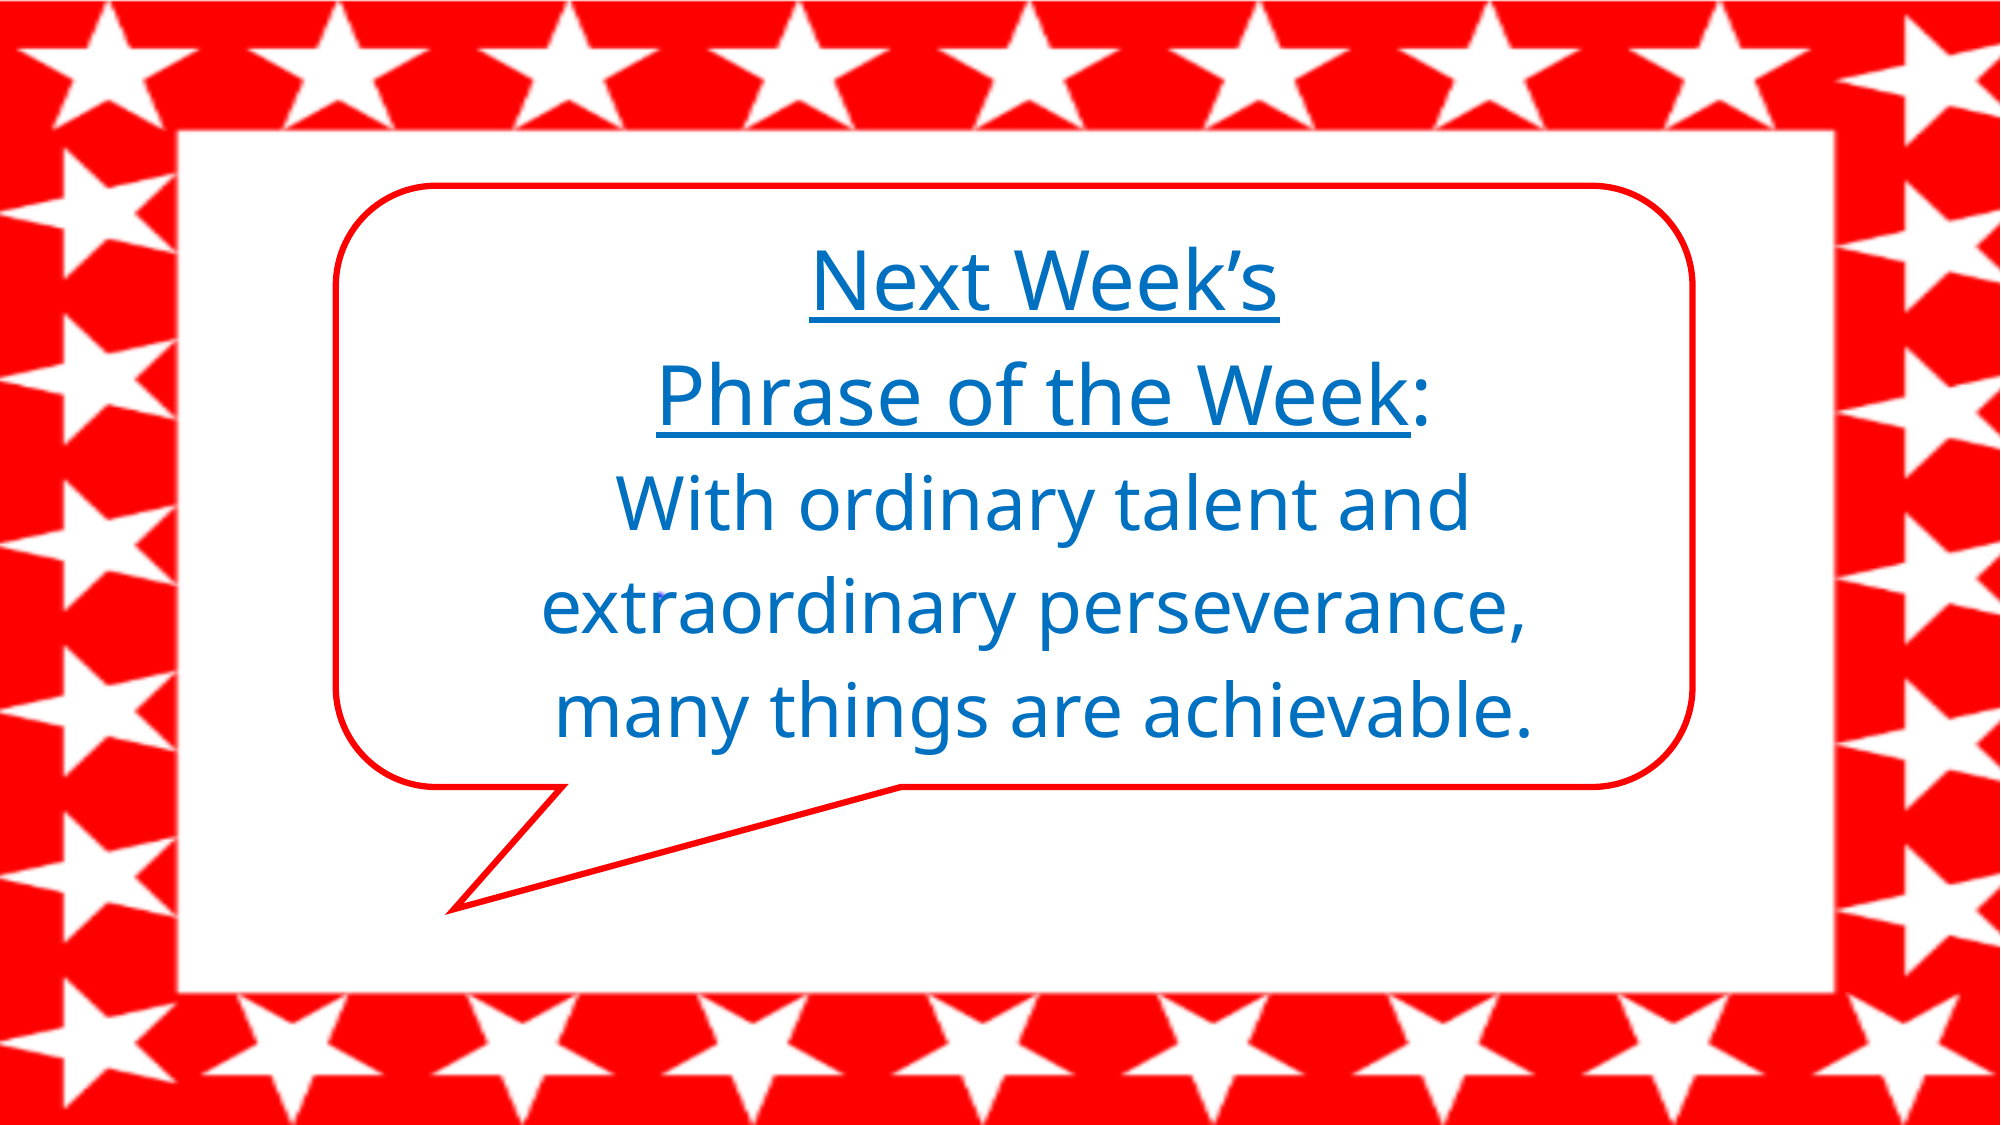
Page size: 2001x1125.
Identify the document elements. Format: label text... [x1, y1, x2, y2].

picture [0, 0, 2000, 1125]
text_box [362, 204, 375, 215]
text_box [334, 184, 437, 789]
text_box [1563, 184, 1694, 789]
text_box Next Week’s Phrase of the Week: With ordinary talent and extraordinary perseverance, many things are achievable. [1654, 204, 1727, 760]
